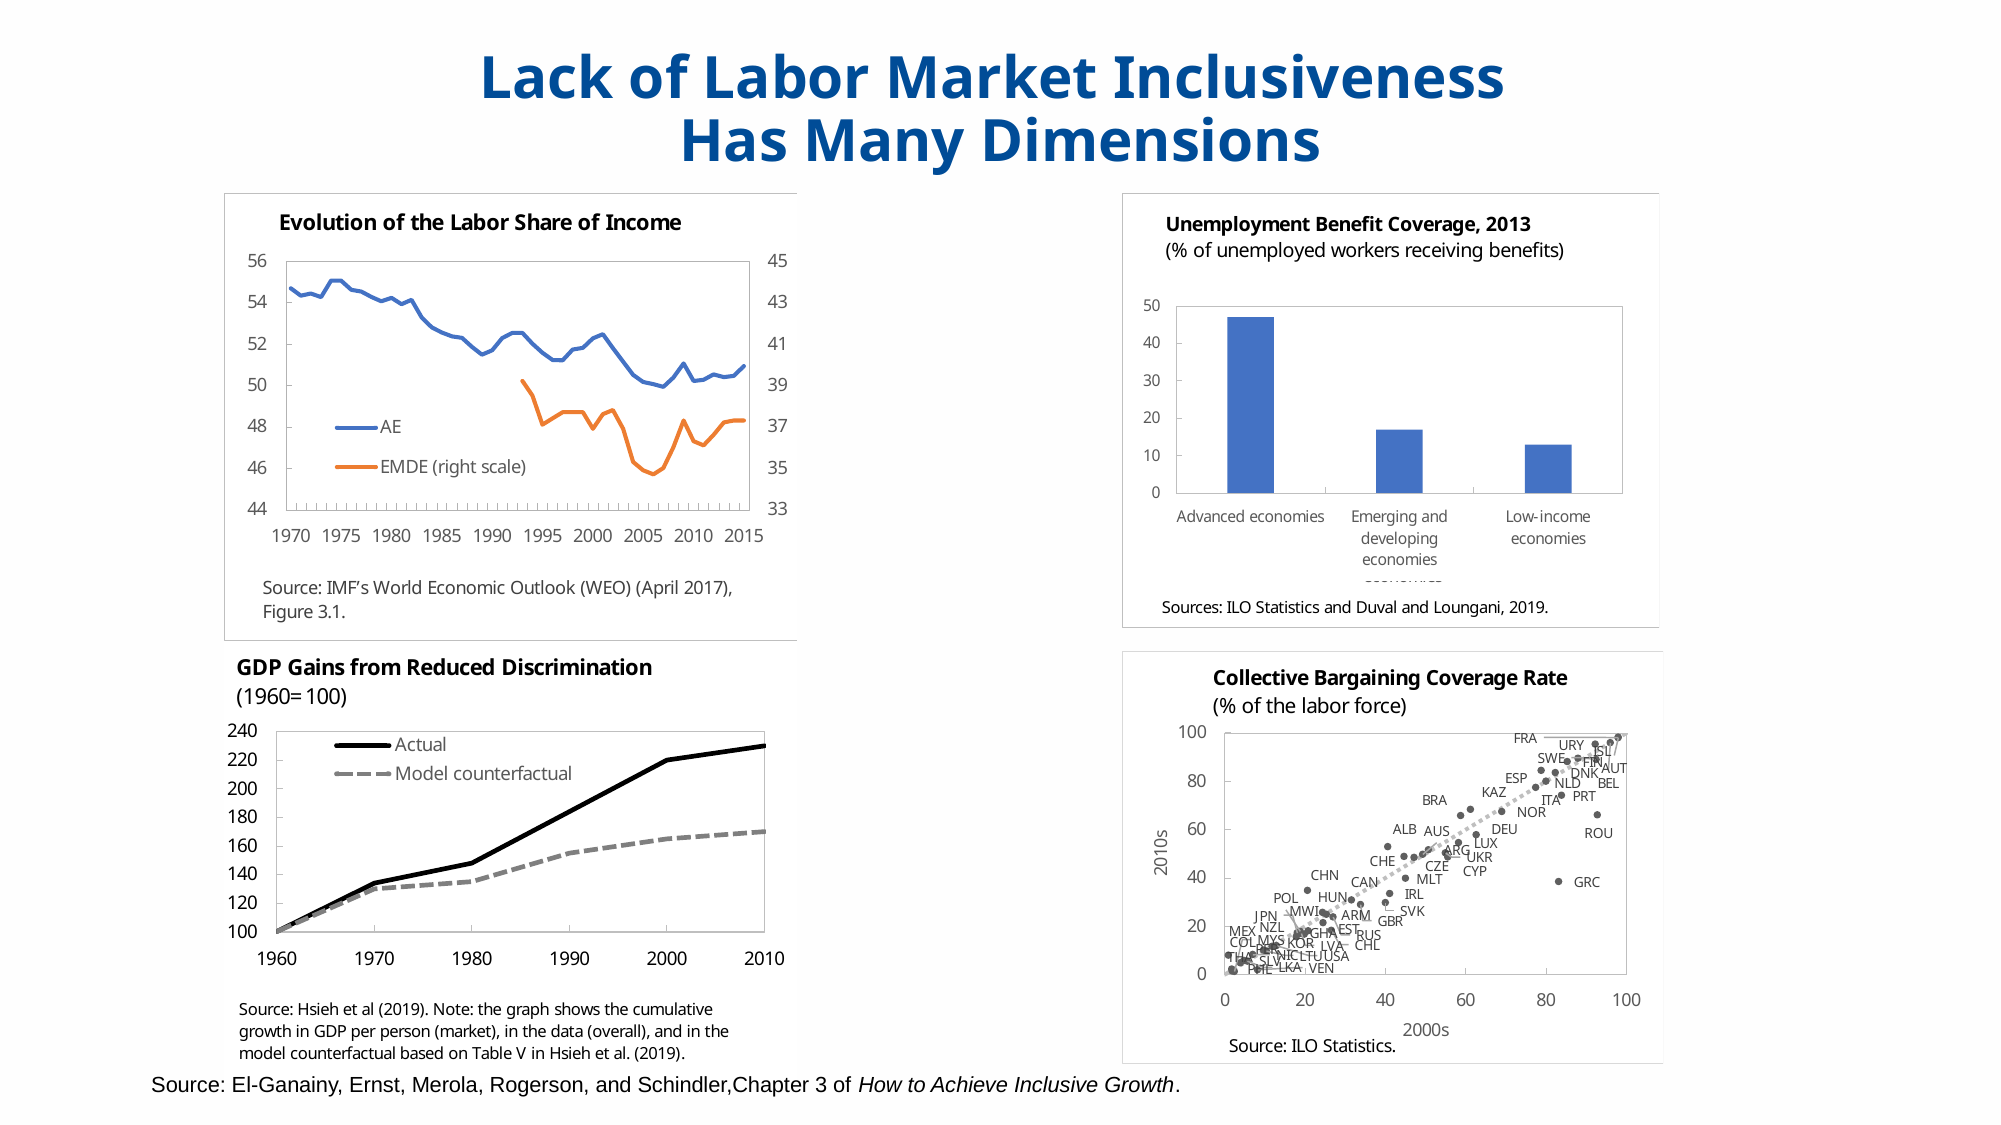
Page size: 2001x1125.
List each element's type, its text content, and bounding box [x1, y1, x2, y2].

picture [223, 192, 798, 1084]
picture [1121, 192, 1660, 628]
picture [1121, 650, 1664, 1064]
text_box Source: El-Ganainy, Ernst, Merola, Rogerson, and Schindler,Chapter 3 of How to Achieve Inclusive Growth. [136, 1063, 1528, 1105]
title Lack of Labor Market Inclusiveness Has Many Dimensions [203, 38, 1798, 185]
